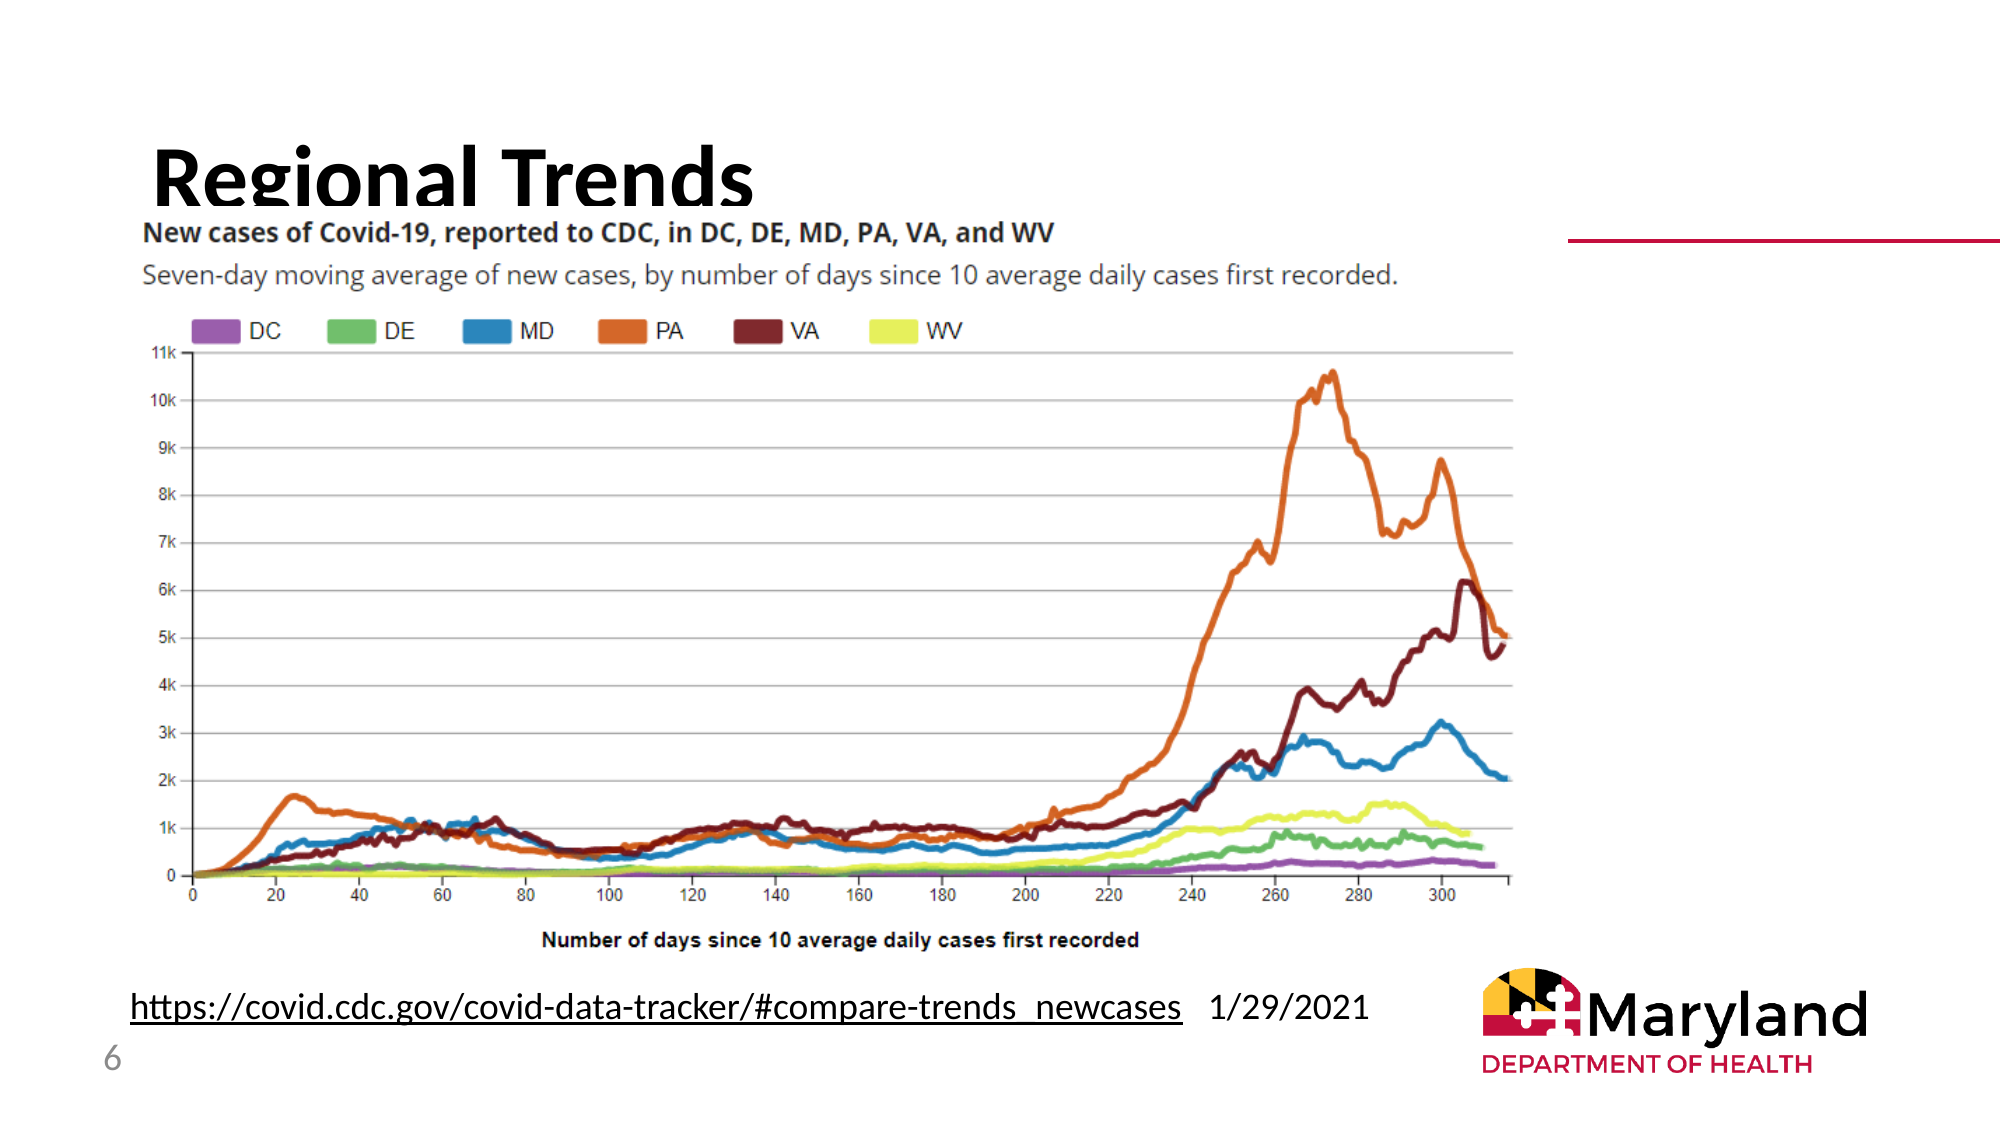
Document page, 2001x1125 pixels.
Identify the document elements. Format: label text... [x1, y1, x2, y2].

text_box https://covid.cdc.gov/covid-data-tracker/#compare-trends_newcases 1/29/2021 [115, 974, 1433, 1035]
slide_number 6 [88, 1025, 178, 1086]
picture [115, 206, 1866, 1073]
title Regional Trends [137, 97, 1863, 262]
